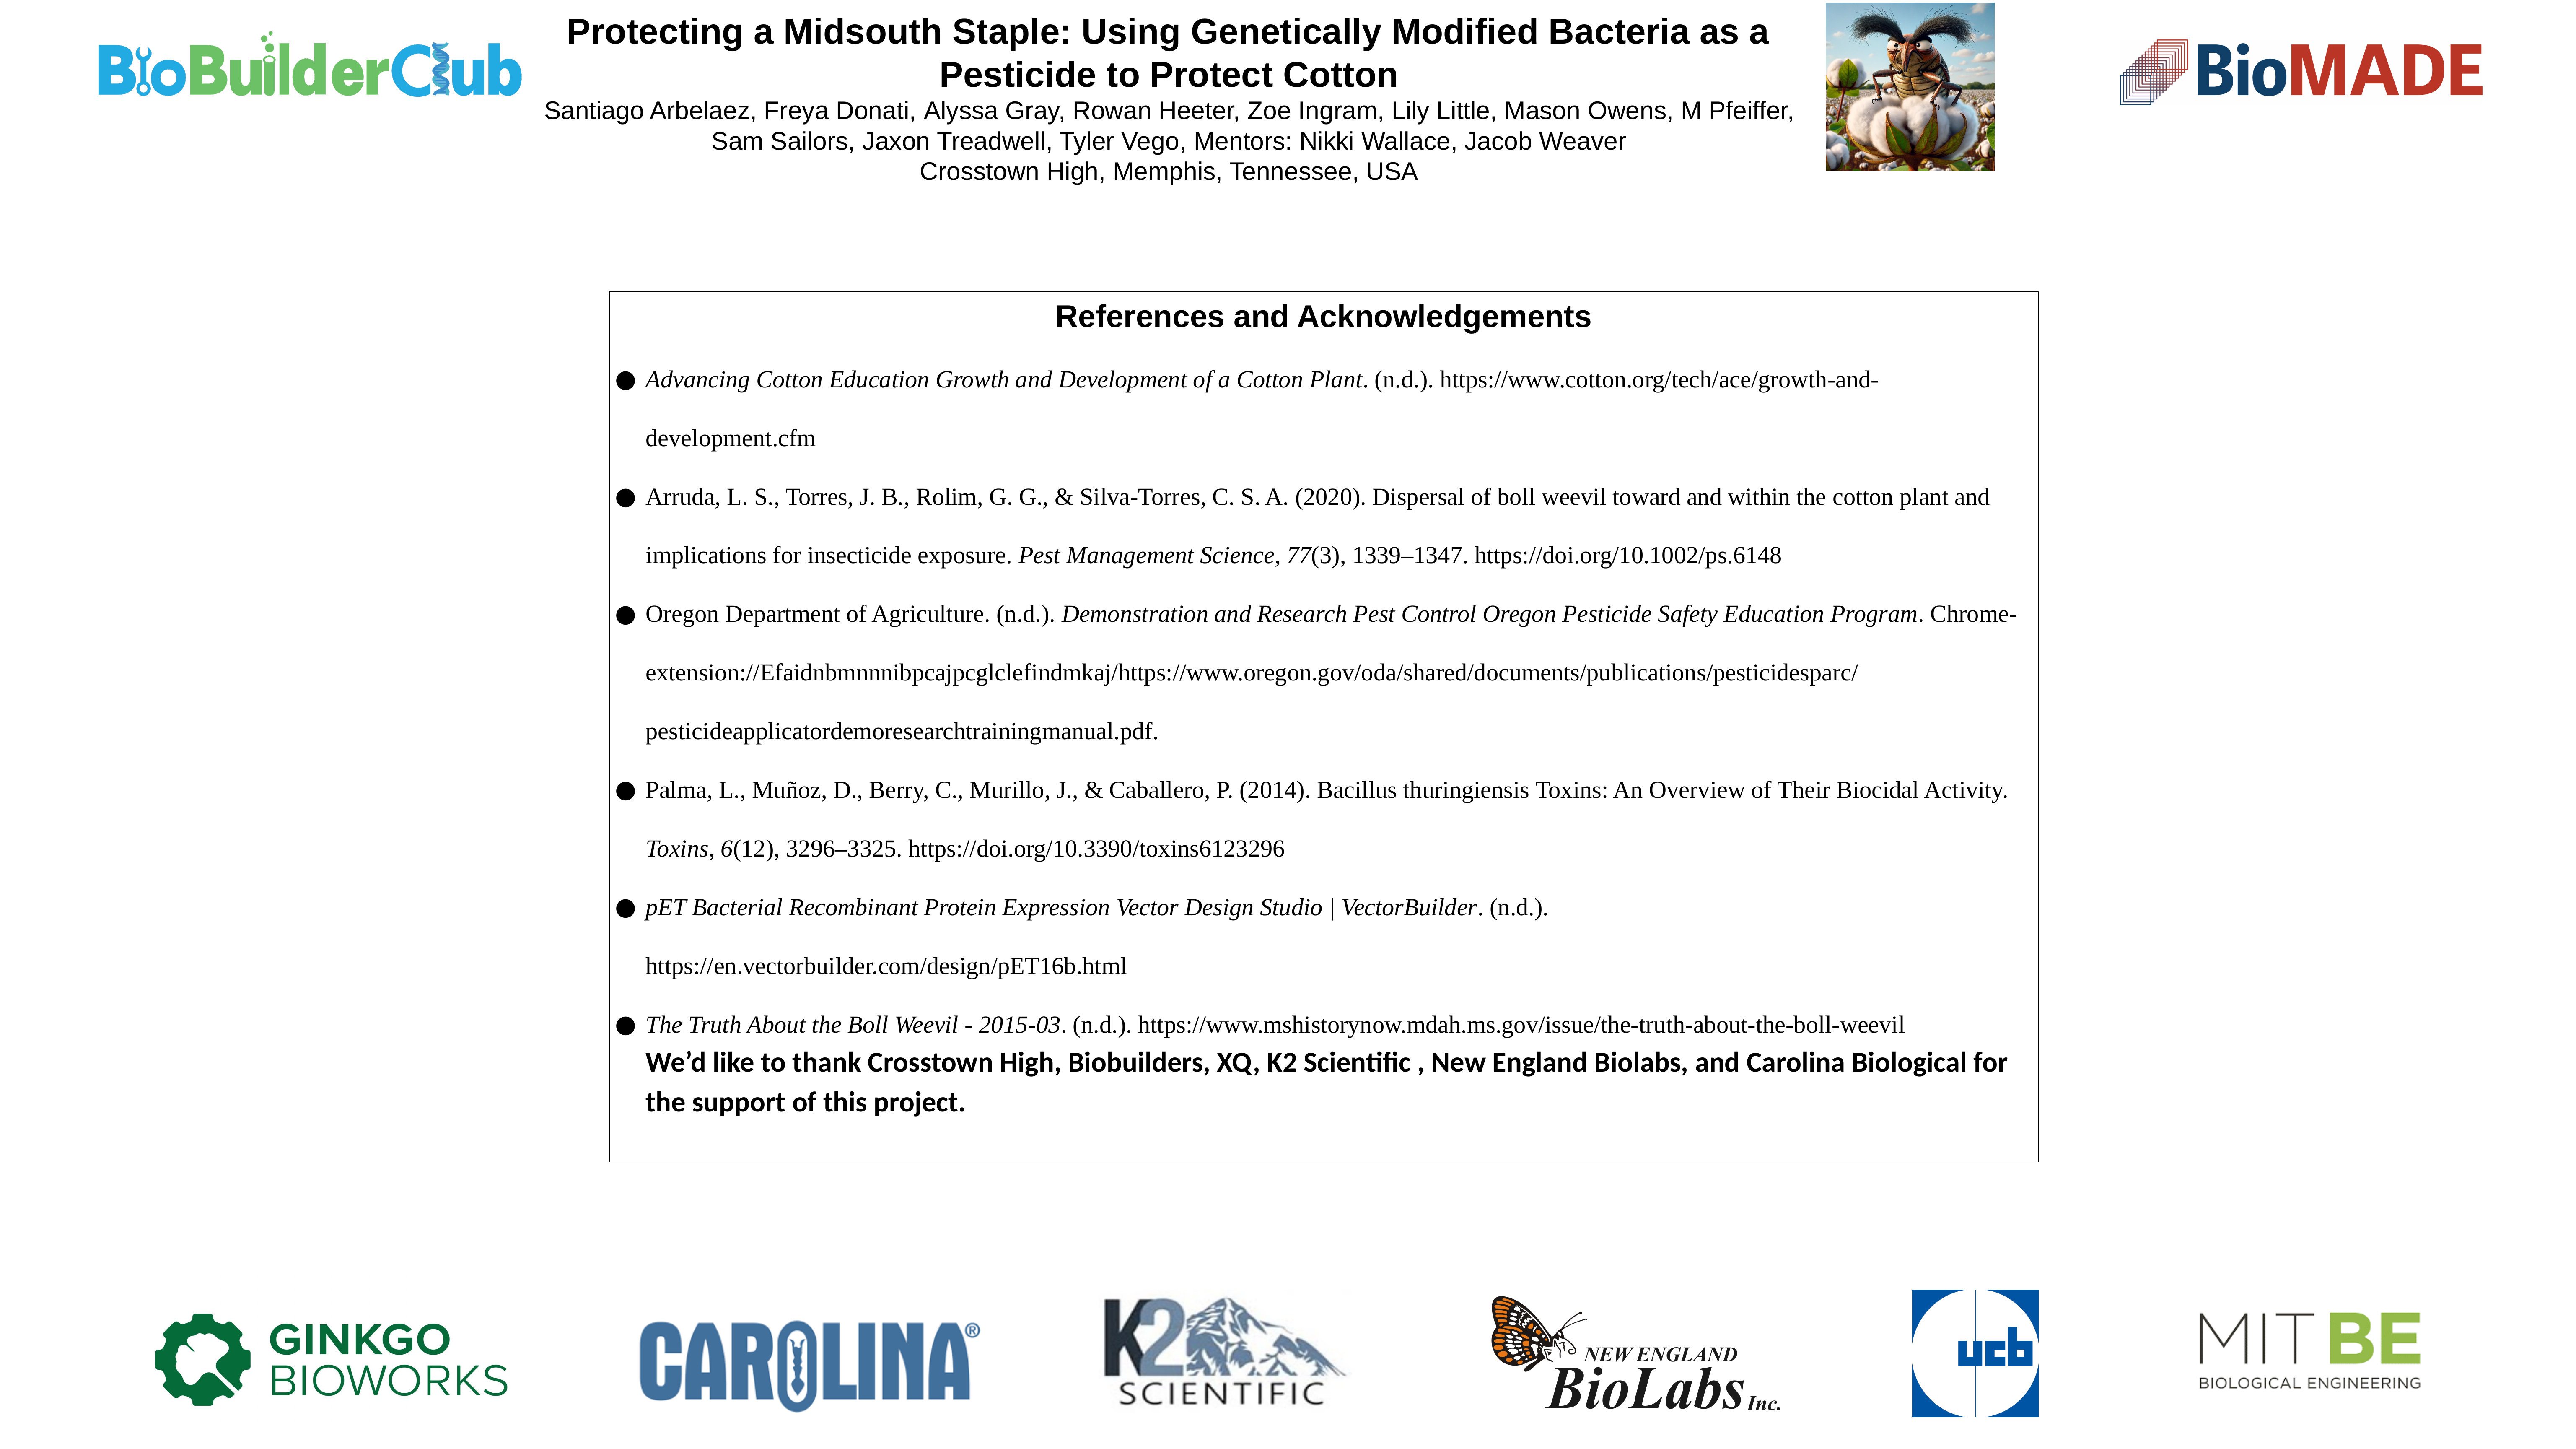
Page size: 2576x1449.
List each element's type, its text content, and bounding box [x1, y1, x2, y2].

picture [66, 0, 554, 169]
picture [1826, 3, 1995, 171]
picture [2120, 39, 2483, 105]
picture [2171, 1295, 2441, 1412]
text_box Protecting a Midsouth Staple: Using Genetically Modified Bacteria as a Pesticide to Protect Cotton Santiago Arbelaez, Freya Donati, Alyssa Gray, Rowan Heeter, Zoe Ingram, Lily Little, Mason Owens, M Pfeiffer, Sam Sailors, Jaxon Treadwell, Tyler Vego, Mentors: Nikki Wallace, Jacob Weaver Crosstown High, Memphis, Tennessee, USA [556, 39, 1824, 153]
picture [122, 1265, 533, 1434]
picture [617, 1306, 997, 1430]
picture [1099, 1290, 1352, 1414]
picture [1491, 1296, 1780, 1410]
picture [1912, 1290, 2039, 1417]
text_box References and Acknowledgements Advancing Cotton Education Growth and Development of a Cotton Plant. (n.d.). https://www.cotton.org/tech/ace/growth-and-development.cfm Arruda, L. S., Torres, J. B., Rolim, G. G., & Silva-Torres, C. S. A. (2020). Dispersal of boll weevil toward and within the cotton plant and implications for insecticide exposure. Pest Management Science, 77(3), 1339–1347. https://doi.org/10.1002/ps.6148 Oregon Department of Agriculture. (n.d.). Demonstration and Research Pest Control Oregon Pesticide Safety Education Program. Chrome-extension://Efaidnbmnnnibpcajpcglclefindmkaj/https://www.oregon.gov/oda/shared/documents/publications/pesticidesparc/pesticideapplicatordemoresearchtrainingmanual.pdf. Palma, L., Muñoz, D., Berry, C., Murillo, J., & Caballero, P. (2014). Bacillus thuringiensis Toxins: An Overview of Their Biocidal Activity. Toxins, 6(12), 3296–3325. https://doi.org/10.3390/toxins6123296 pET Bacterial Recombinant Protein Expression Vector Design Studio | VectorBuilder. (n.d.). https://en.vectorbuilder.com/design/pET16b.html The Truth About the Boll Weevil - 2015-03. (n.d.). https://www.mshistorynow.mdah.ms.gov/issue/the-truth-about-the-boll-weevil We’d like to thank Crosstown High, Biobuilders, XQ, K2 Scientific , New England Biolabs, and Carolina Biological for the support of this project. [609, 292, 2039, 1162]
